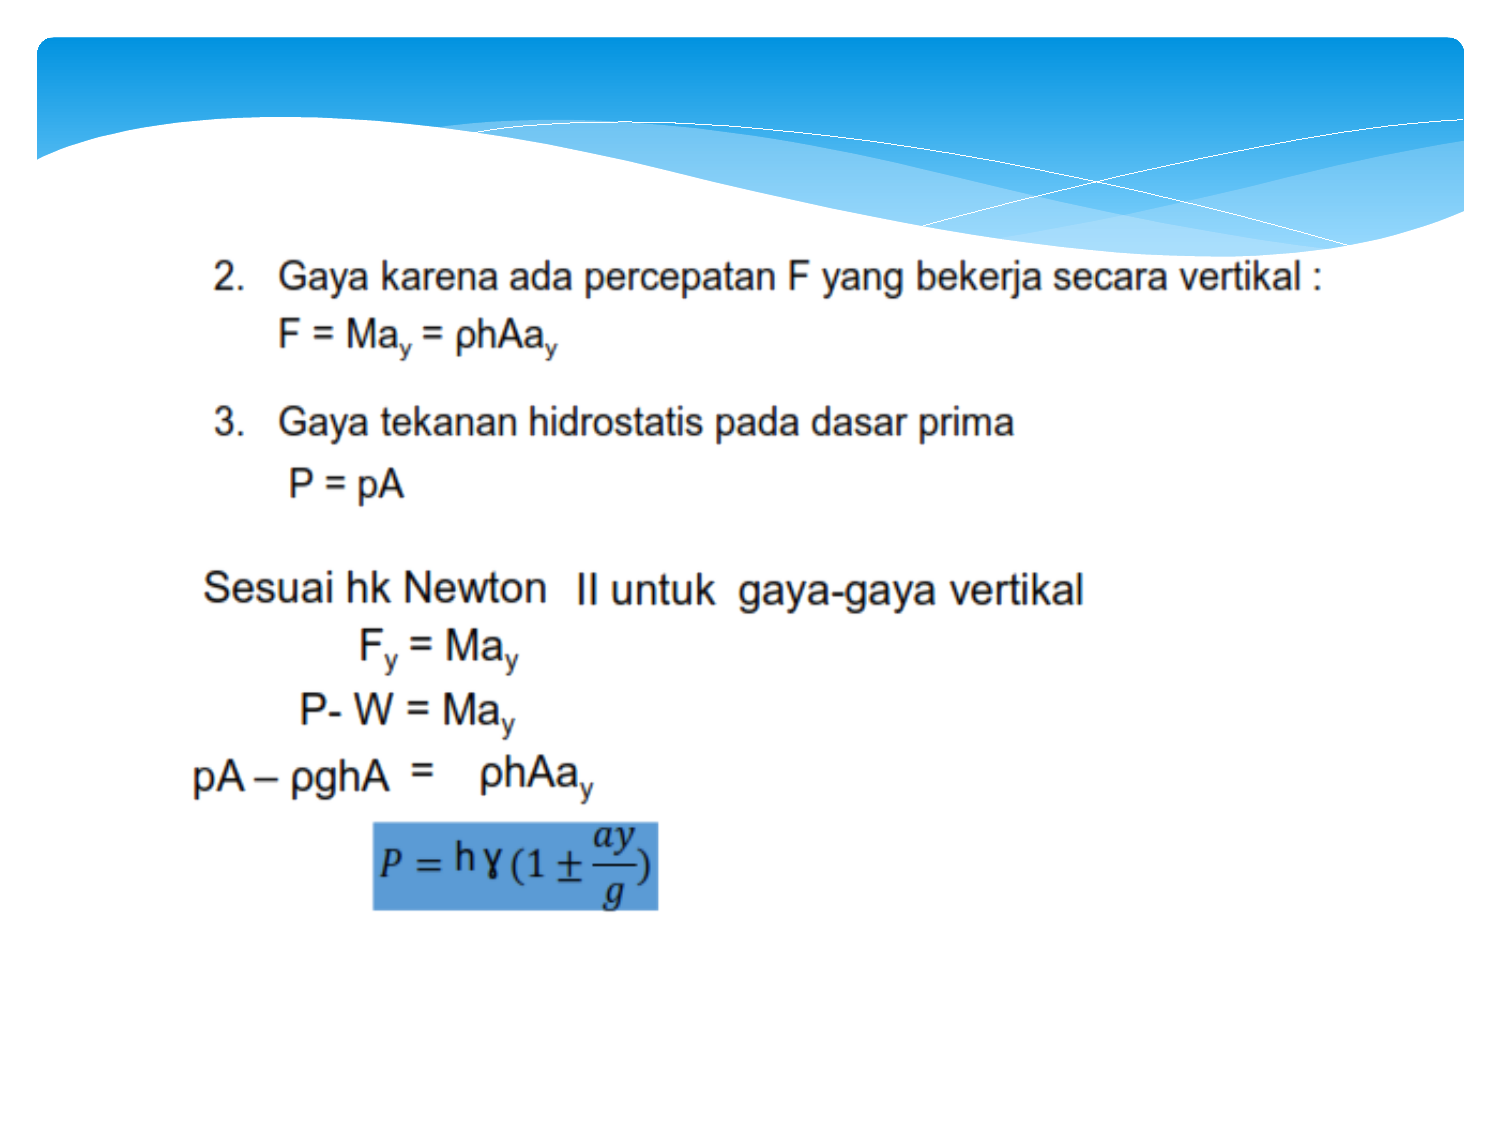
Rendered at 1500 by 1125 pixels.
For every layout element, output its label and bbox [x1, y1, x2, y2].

picture [137, 237, 1398, 963]
